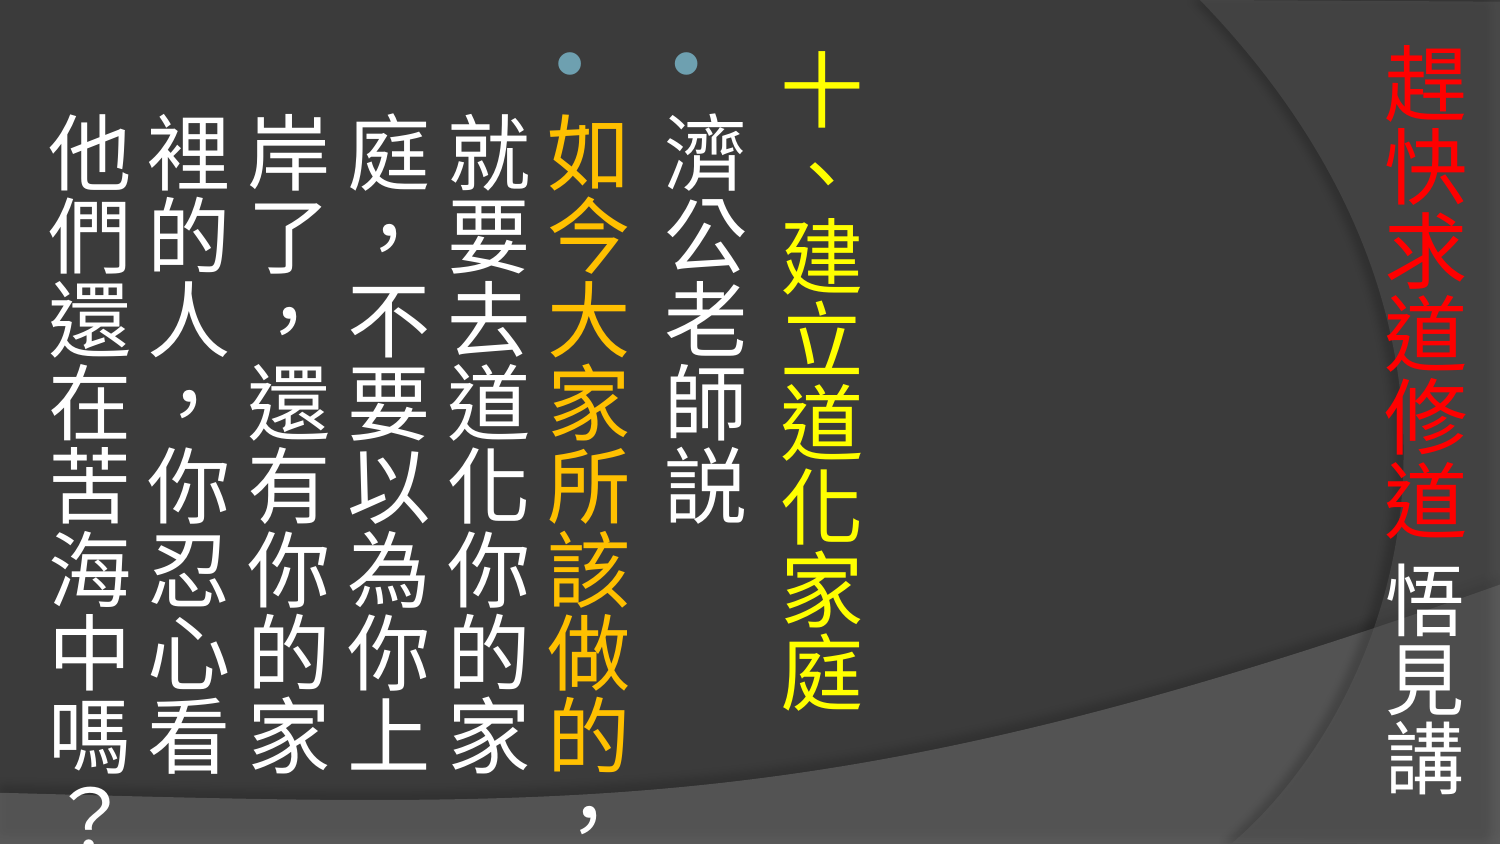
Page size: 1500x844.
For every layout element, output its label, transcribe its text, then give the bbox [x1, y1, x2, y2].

list 十、建立道化家庭 濟公老師説 如今大家所該做的，就要去道化你的家庭，不要以為你上岸了，還有你的家裡的人，你忍心看他們還在苦海中嗎？ [29, 27, 1365, 820]
title 趕快求道修道 悟見講 [1364, 21, 1483, 820]
